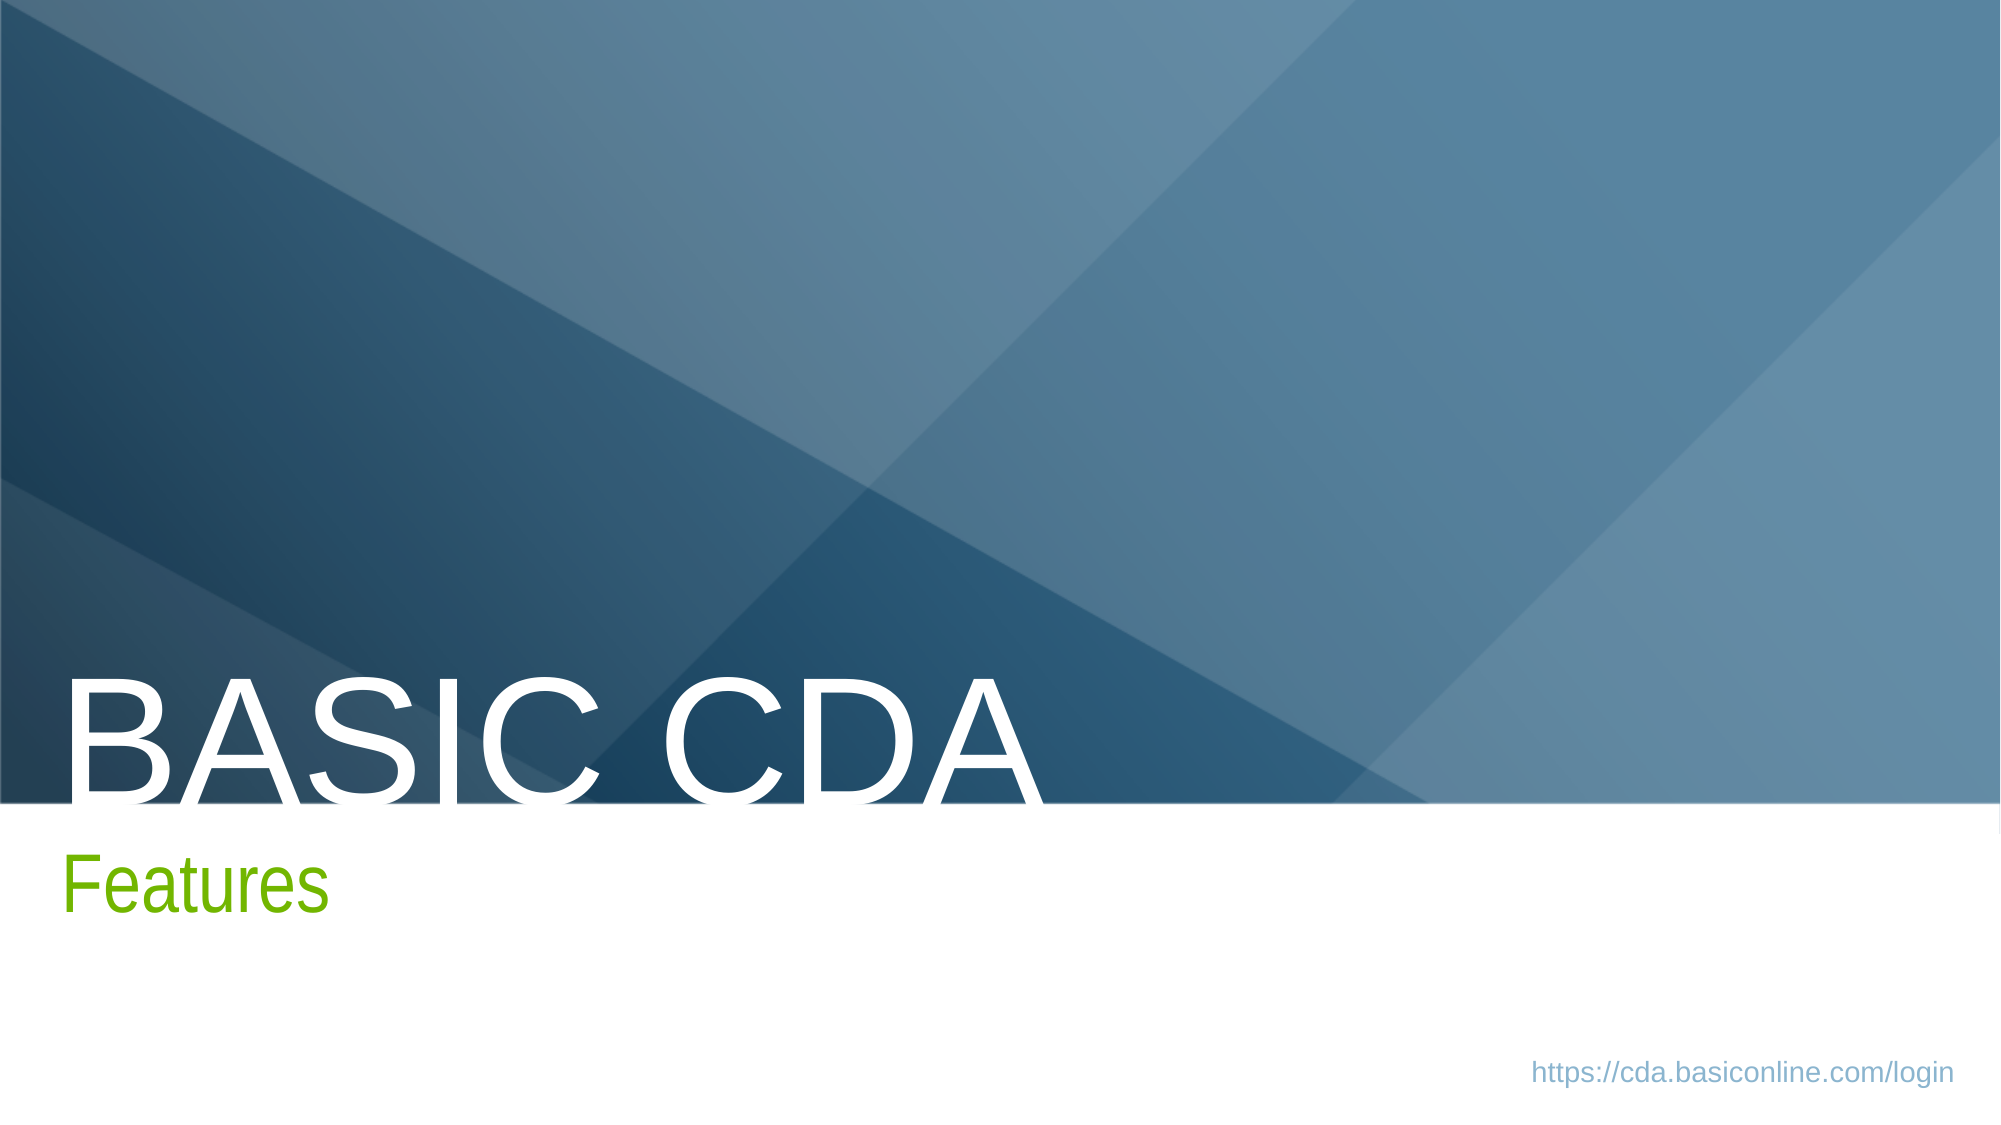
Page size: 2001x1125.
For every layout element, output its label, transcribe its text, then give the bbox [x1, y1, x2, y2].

subtitle Features [46, 832, 1547, 1105]
picture [0, 0, 2001, 834]
title BASIC CDA [42, 460, 2000, 853]
